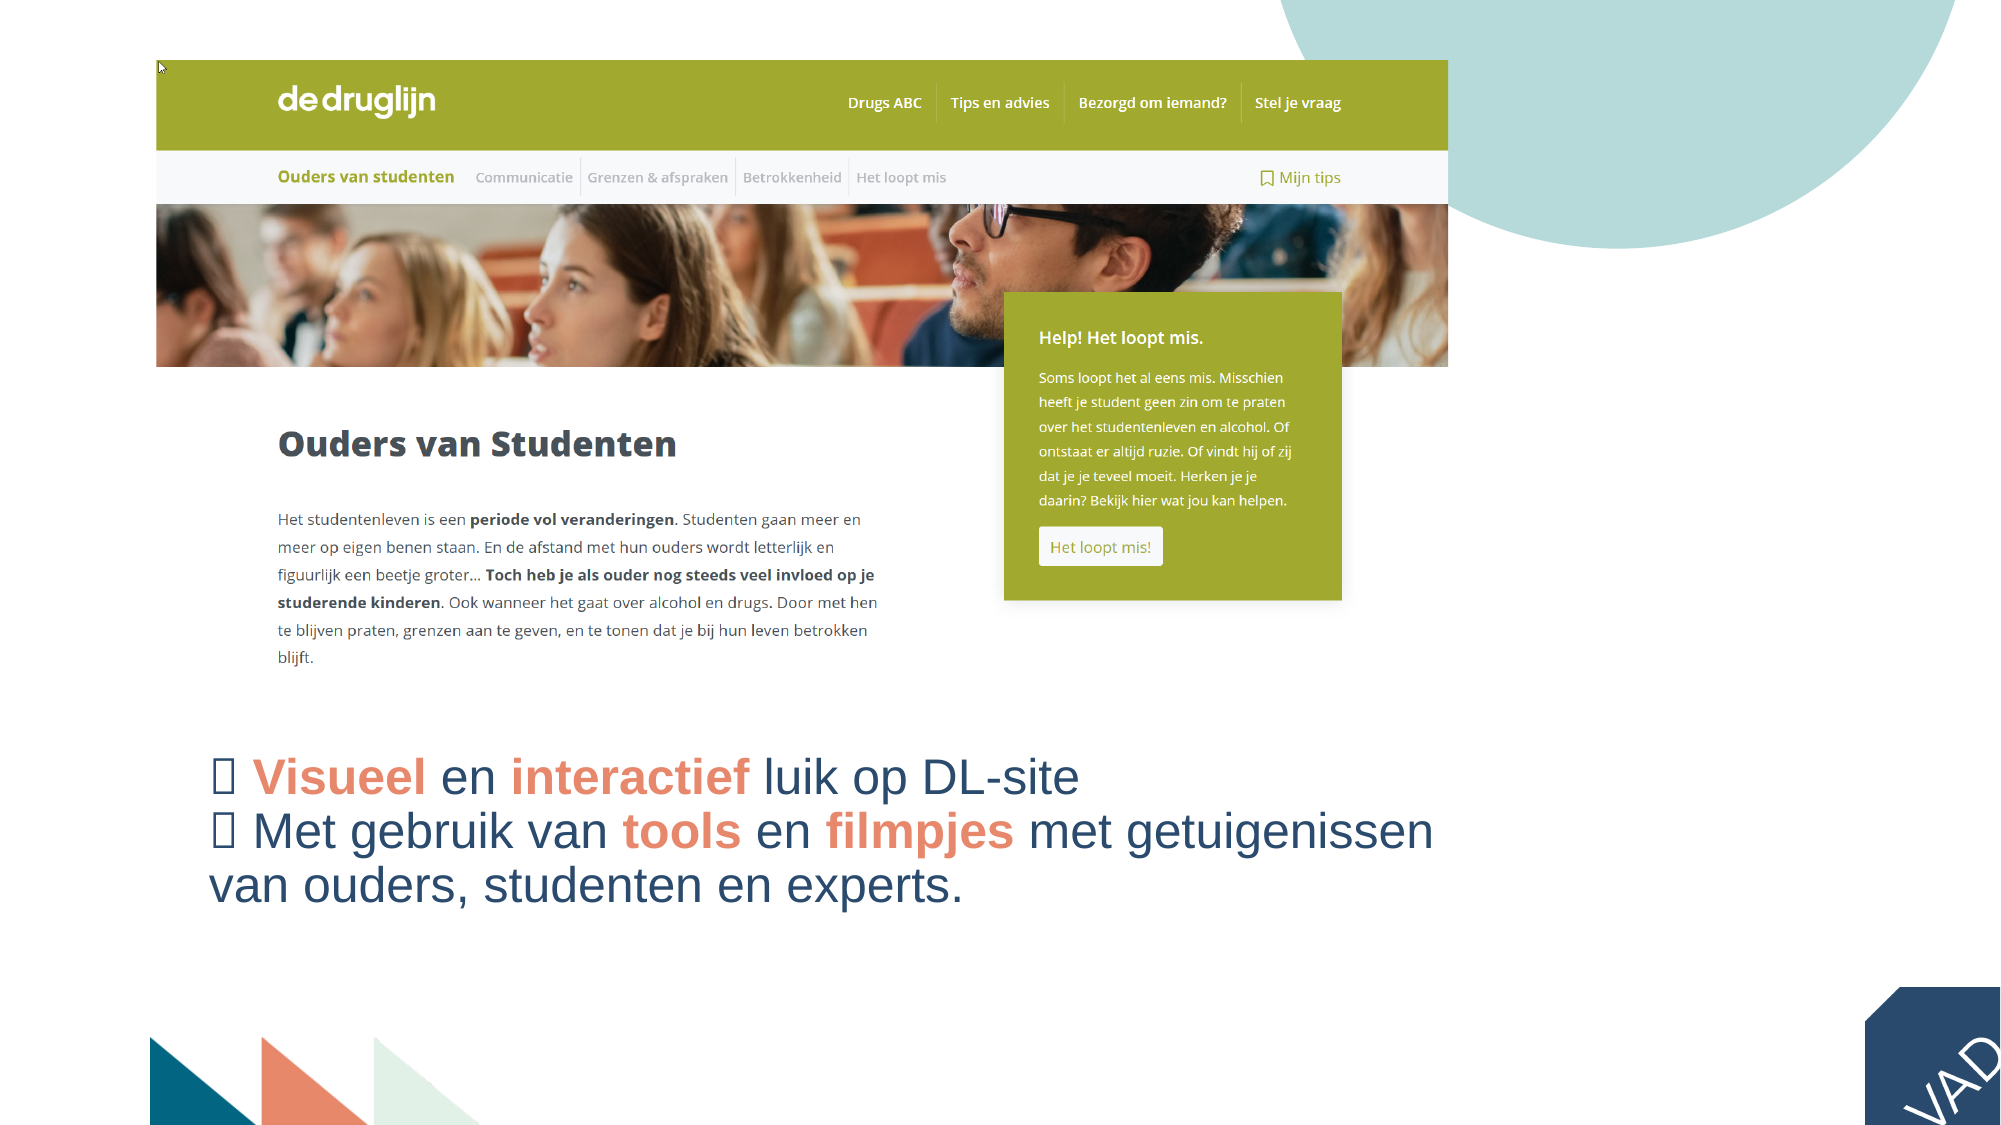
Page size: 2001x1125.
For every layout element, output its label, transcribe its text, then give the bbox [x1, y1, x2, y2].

title  Visueel en interactief luik op DL-site  Met gebruik van tools en filmpjes met getuigenissen van ouders, studenten en experts. [193, 743, 1517, 962]
picture [156, 60, 1449, 677]
text_box [382, 488, 1674, 913]
